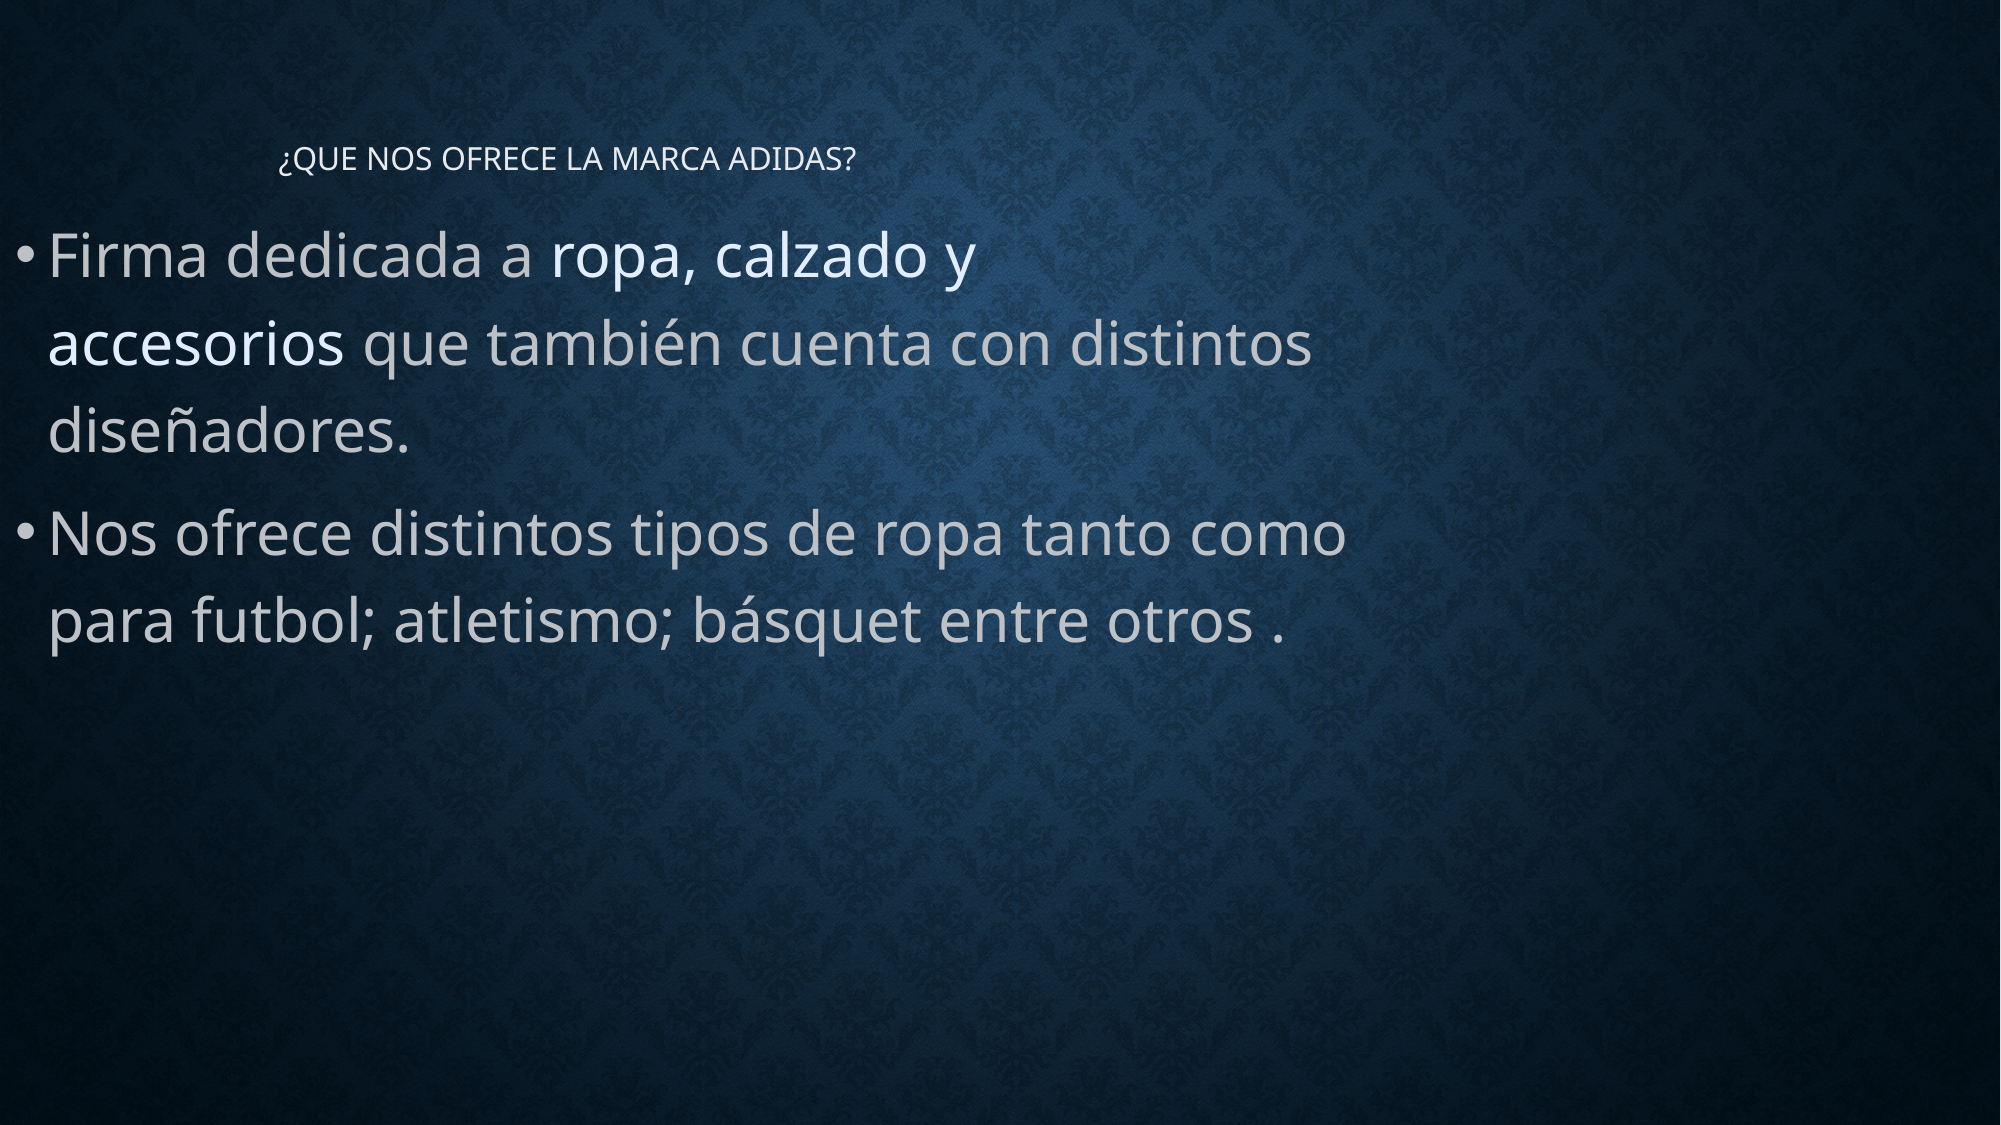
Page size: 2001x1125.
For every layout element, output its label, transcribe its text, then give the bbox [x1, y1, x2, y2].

list Firma dedicada a ropa, calzado y accesorios que también cuenta con distintos diseñadores. Nos ofrece distintos tipos de ropa tanto como para futbol; atletismo; básquet entre otros . [0, 194, 1366, 745]
title ¿Que nos ofrece la marca Adidas? [19, 134, 1116, 194]
